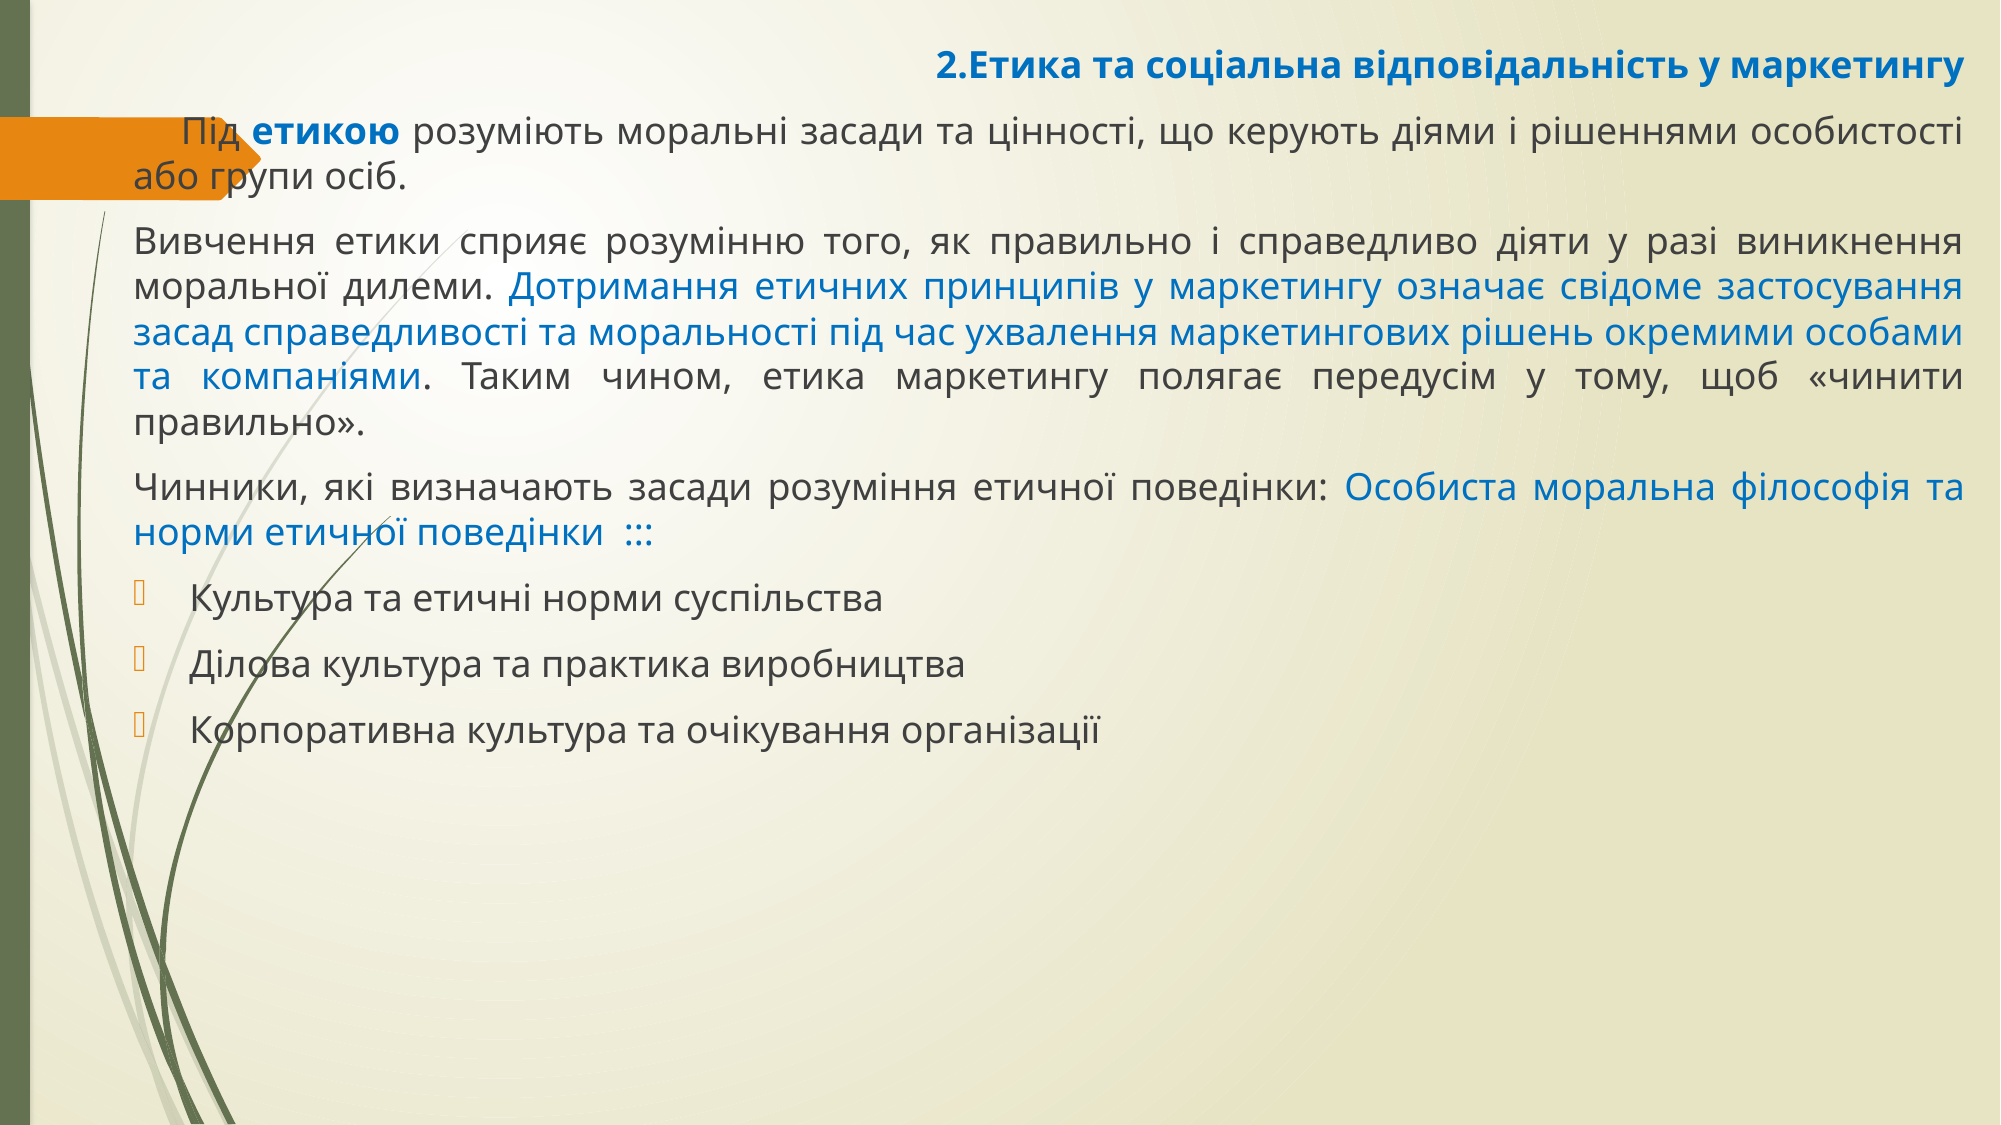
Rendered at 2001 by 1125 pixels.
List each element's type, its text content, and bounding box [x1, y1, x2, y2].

list 2.Етика та соціальна відповідальність у маркетингу Під етикою розуміють моральні засади та цінності, що керують діями і рішеннями особистості або групи осіб. Вивчення етики сприяє розумінню того, як правильно і справедливо діяти у разі виникнення моральної дилеми. Дотримання етичних принципів у маркетингу означає свідоме застосування засад справедливості та моральності під час ухвалення маркетингових рішень окремими особами та компаніями. Таким чином, етика маркетингу полягає передусім у тому, щоб «чинити правильно». Чинники, які визначають засади розуміння етичної поведінки: Особиста моральна філософія та норми етичної поведінки ::: Культура та етичні норми суспільства Ділова культура та практика виробництва Корпоративна культура та очікування організації [118, 33, 1981, 1096]
